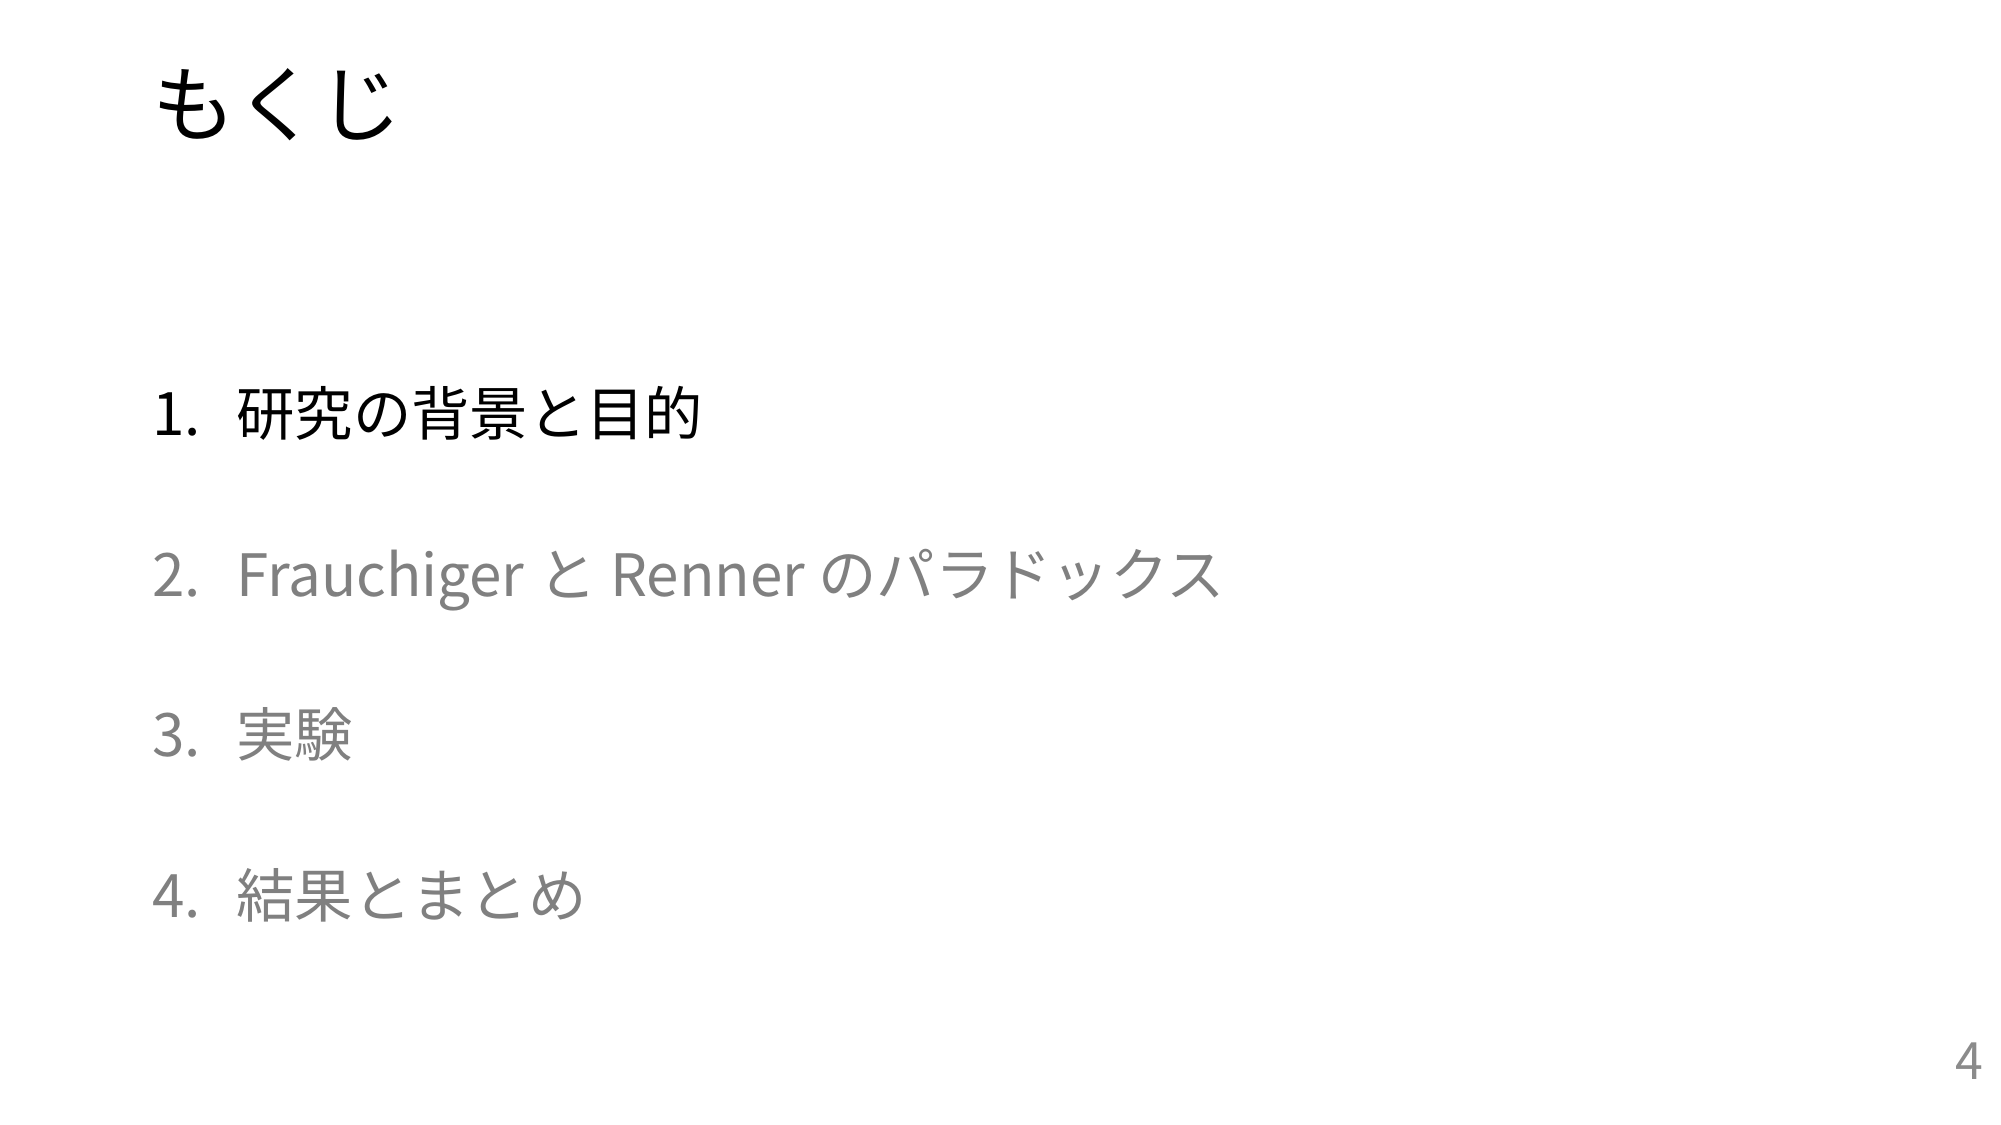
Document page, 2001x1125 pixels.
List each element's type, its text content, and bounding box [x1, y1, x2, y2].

title もくじ [137, 0, 1863, 217]
slide_number 3 [1548, 1036, 1999, 1096]
list 研究の背景と目的 FrauchigerとRennerのパラドックス 実験 結果とまとめ [137, 299, 1863, 1014]
